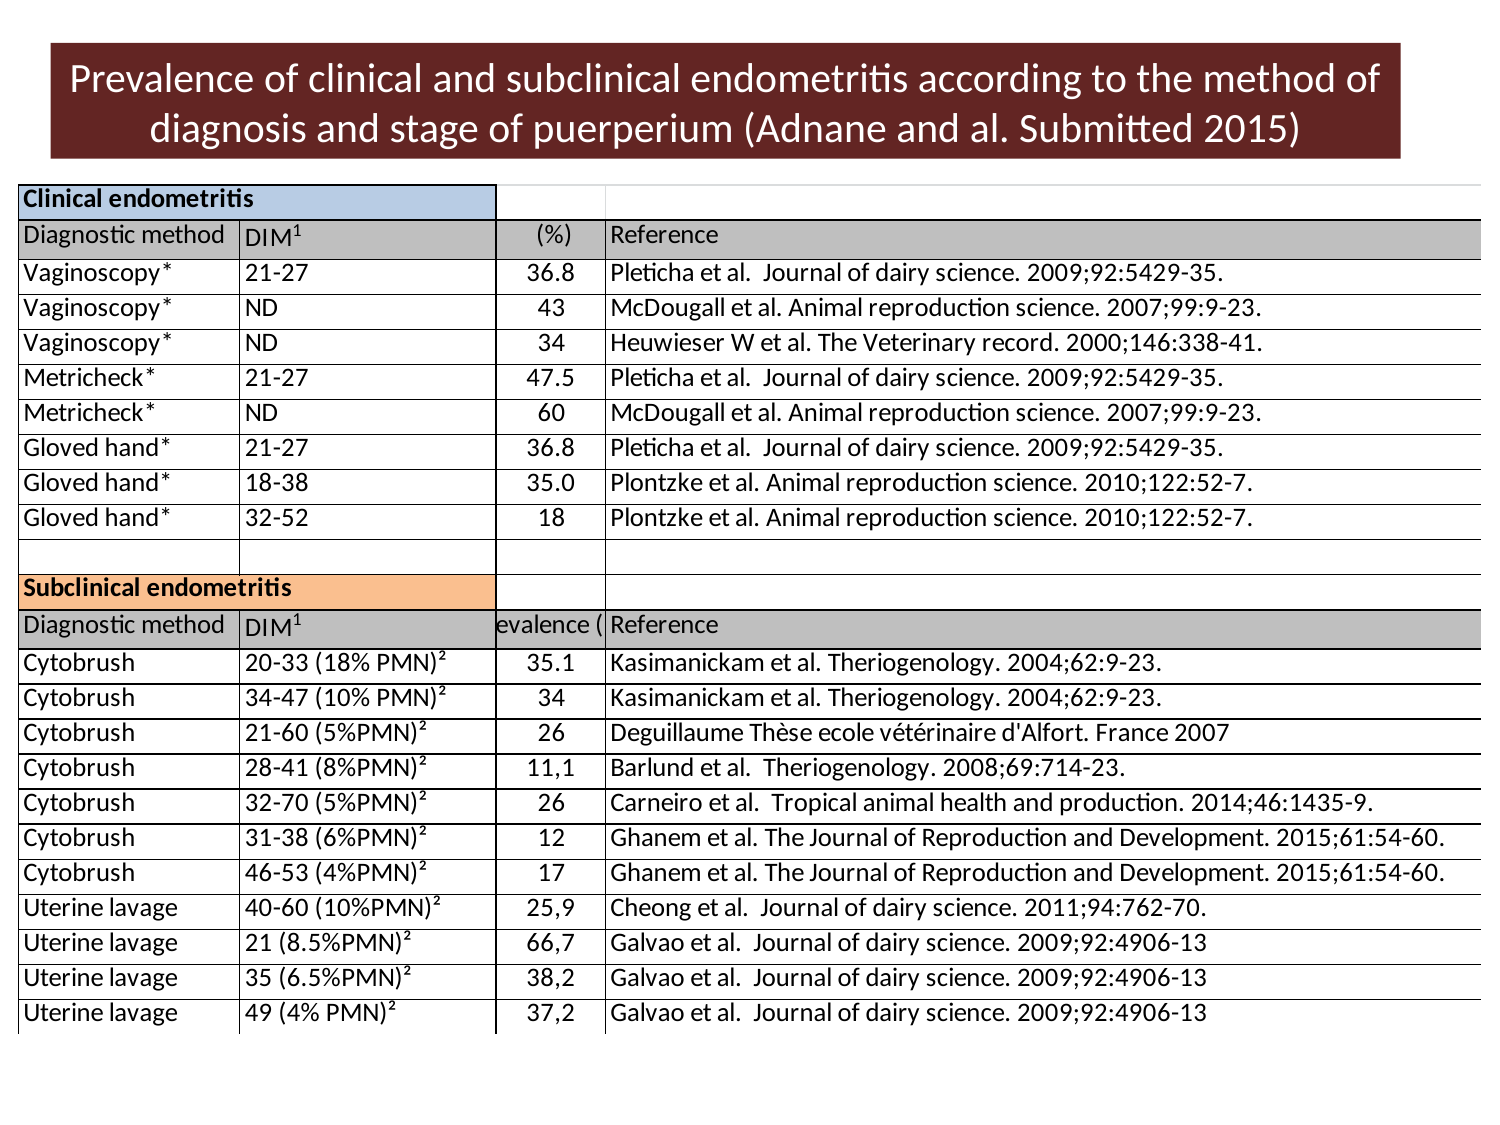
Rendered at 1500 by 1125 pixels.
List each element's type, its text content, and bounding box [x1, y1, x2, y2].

title Prevalence of clinical and subclinical endometritis according to the method of diagnosis and stage of puerperium (Adnane and al. Submitted 2015) [50, 42, 1401, 159]
picture [17, 184, 1483, 1036]
